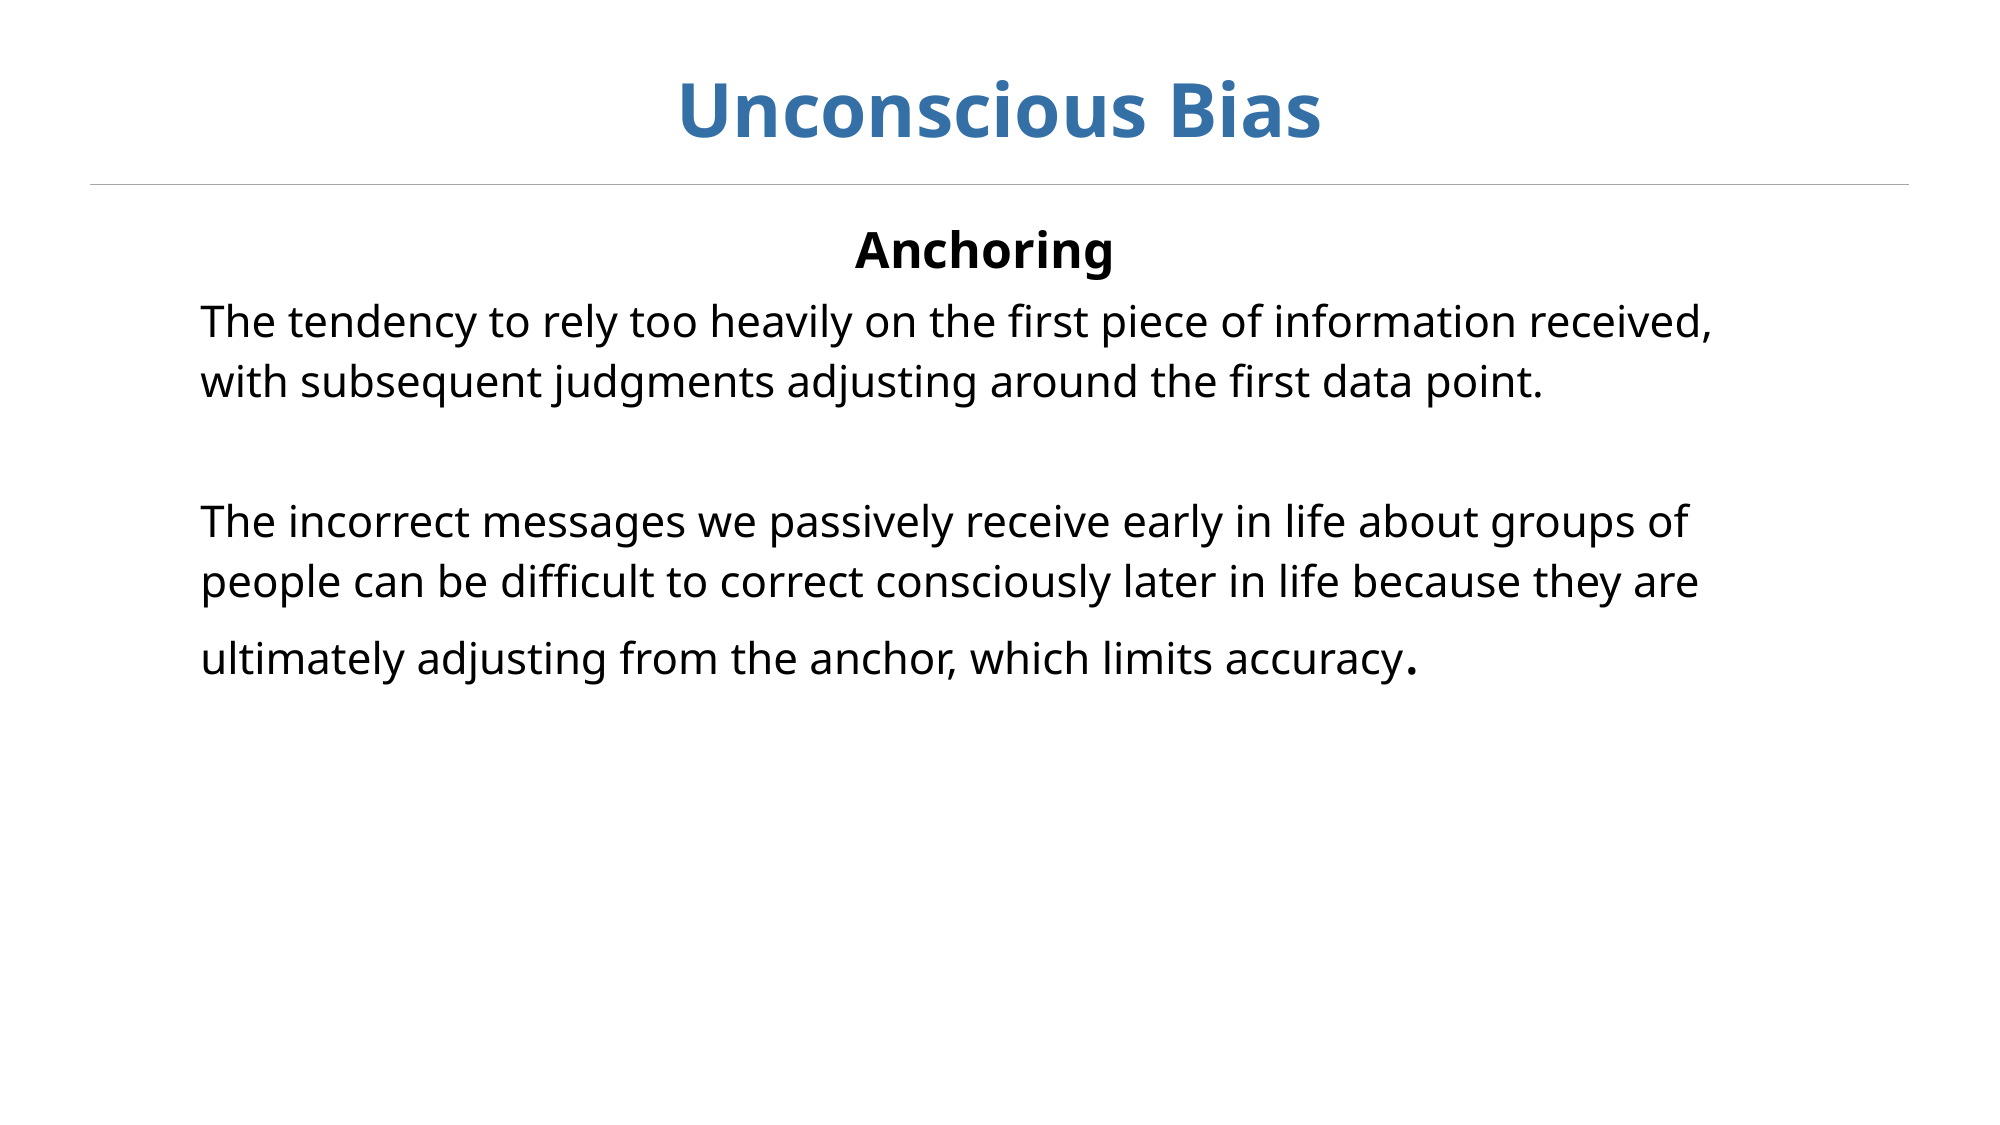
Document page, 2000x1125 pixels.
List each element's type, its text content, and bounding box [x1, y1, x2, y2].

title Unconscious Bias [90, 49, 1910, 167]
list Anchoring The tendency to rely too heavily on the first piece of information received, with subsequent judgments adjusting around the first data point. The incorrect messages we passively receive early in life about groups of people can be difficult to correct consciously later in life because they are ultimately adjusting from the anchor, which limits accuracy. [189, 208, 1771, 1024]
